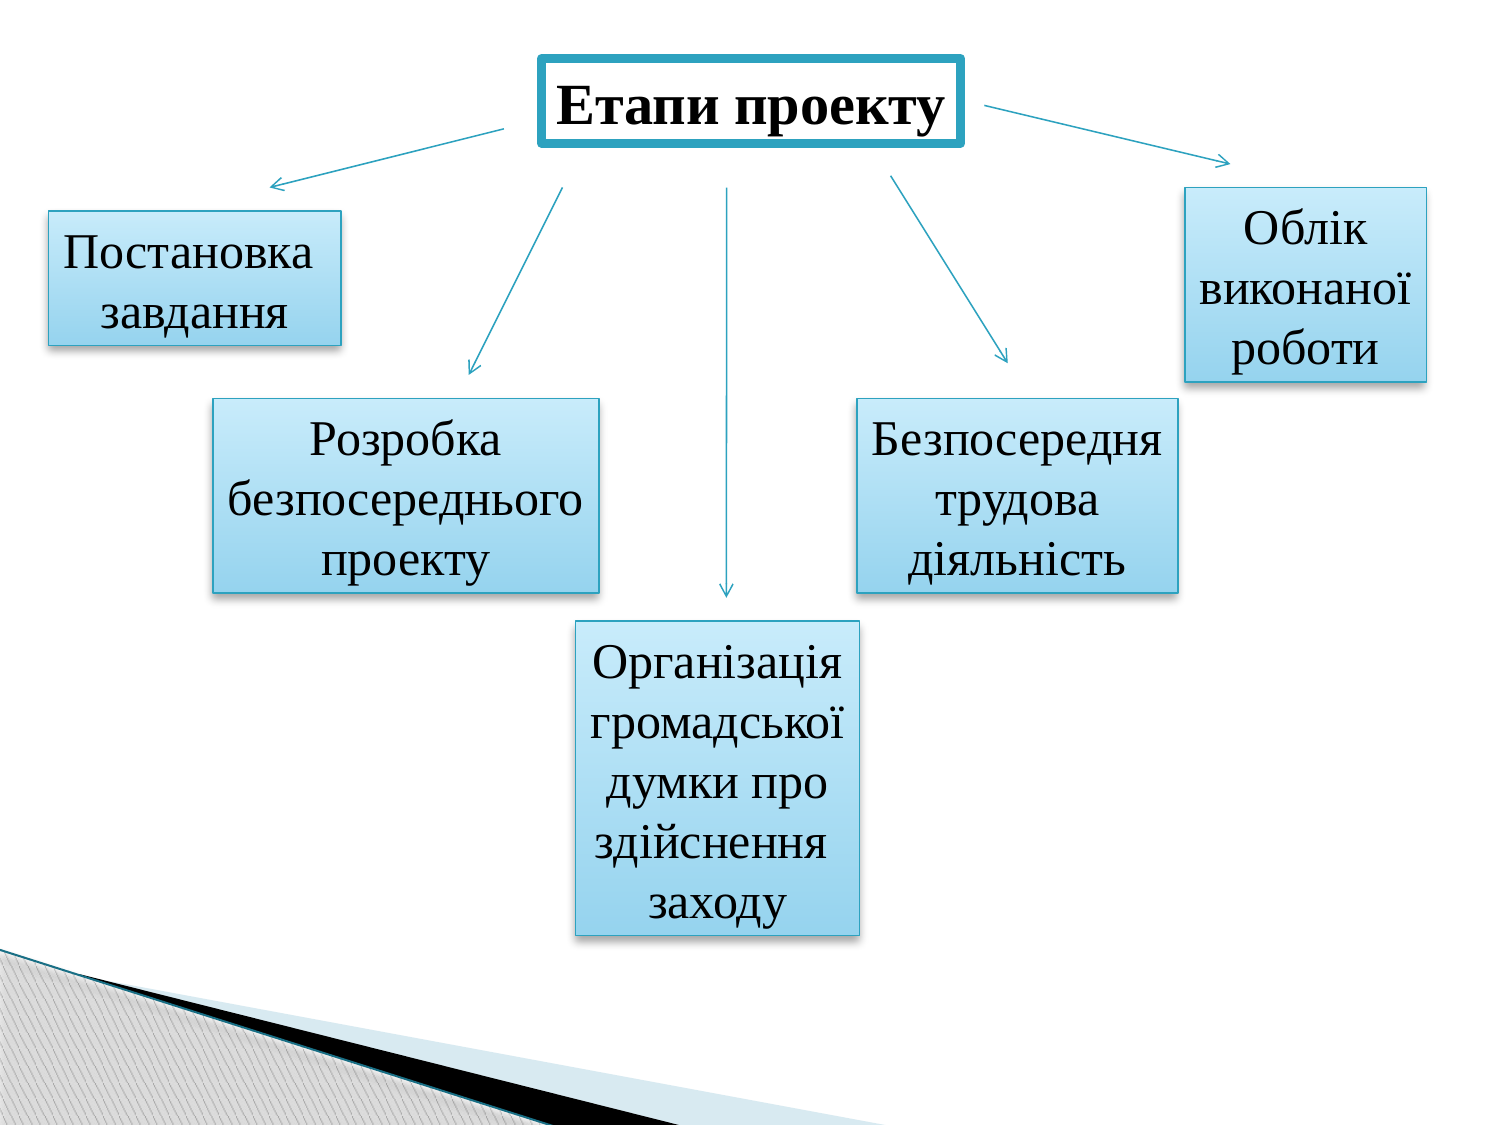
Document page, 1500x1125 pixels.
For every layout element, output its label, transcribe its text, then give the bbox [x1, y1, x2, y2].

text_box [421, 234, 610, 329]
text_box Безпосередня трудова діяльність [856, 398, 1179, 594]
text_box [855, 210, 1044, 329]
text_box Організація громадської думки про здійснення заходу [575, 620, 860, 936]
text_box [269, 128, 505, 188]
text_box Постановка завдання [48, 210, 342, 346]
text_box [984, 105, 1231, 165]
text_box Розробка безпосереднього проекту [212, 398, 600, 594]
text_box Етапи проекту [537, 54, 965, 148]
text_box Облік виконаної роботи [1184, 187, 1427, 383]
